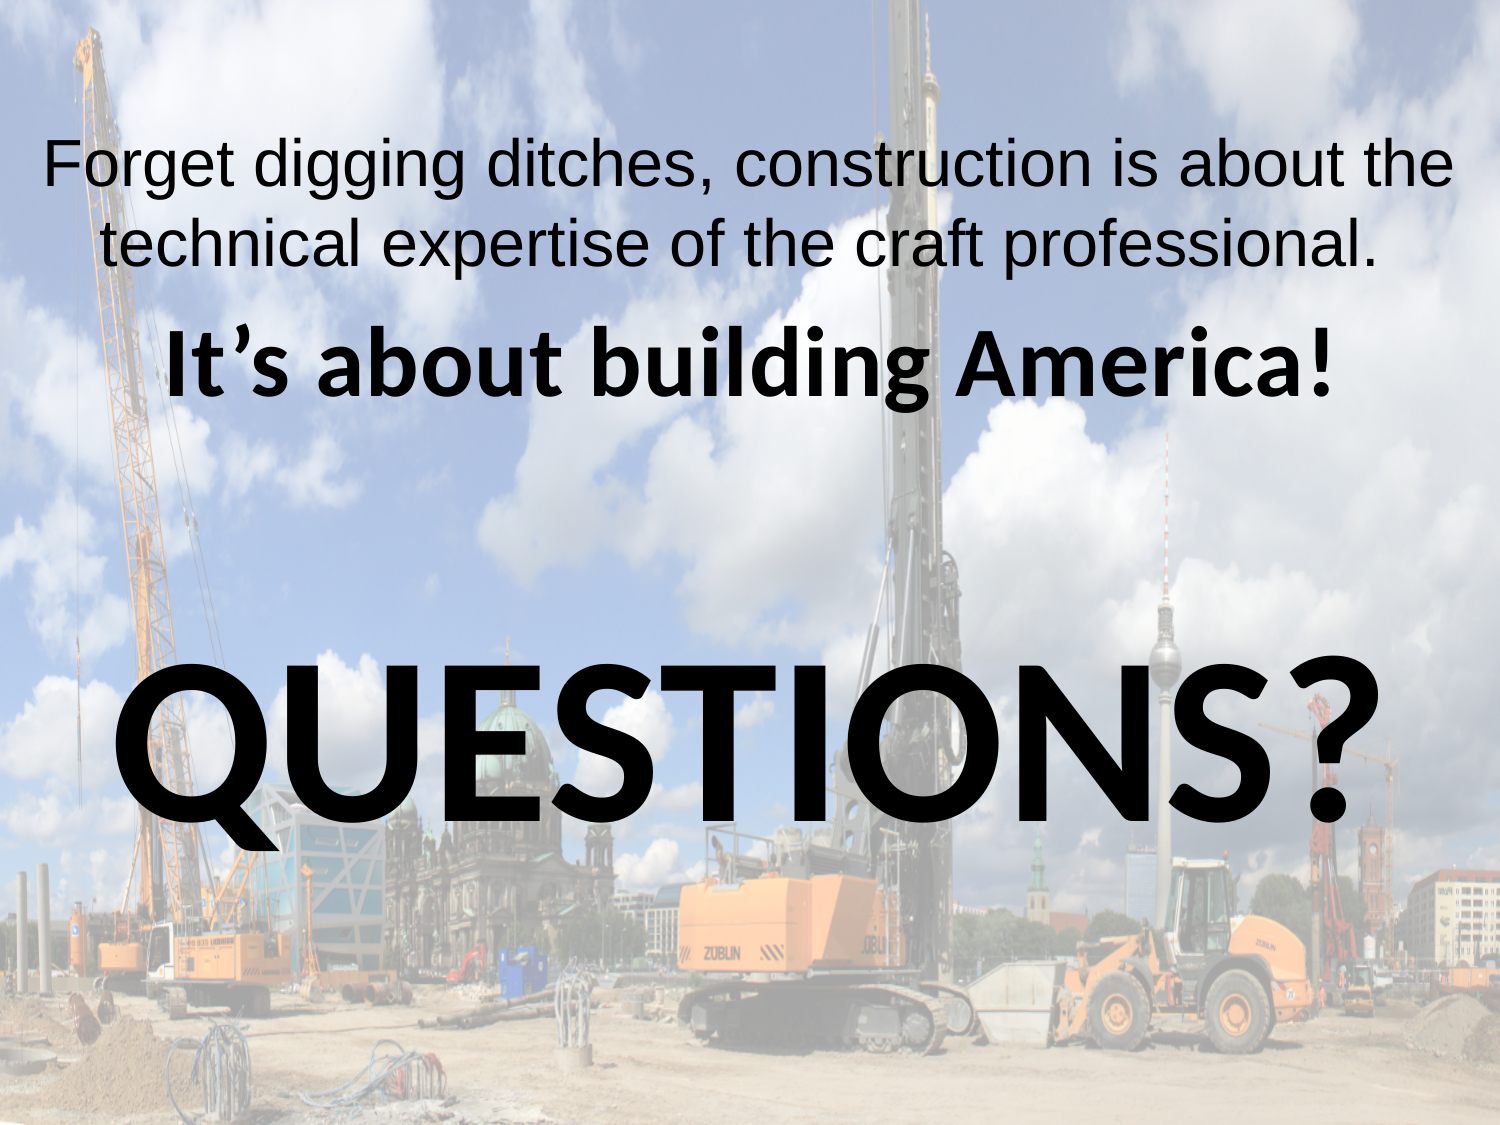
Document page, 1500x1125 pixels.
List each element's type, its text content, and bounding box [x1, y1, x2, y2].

text_box It’s about building America! [2, 289, 1500, 424]
text_box Forget digging ditches, construction is about the technical expertise of the craft professional. [0, 112, 1500, 288]
text_box QUESTIONS? [94, 574, 1406, 878]
